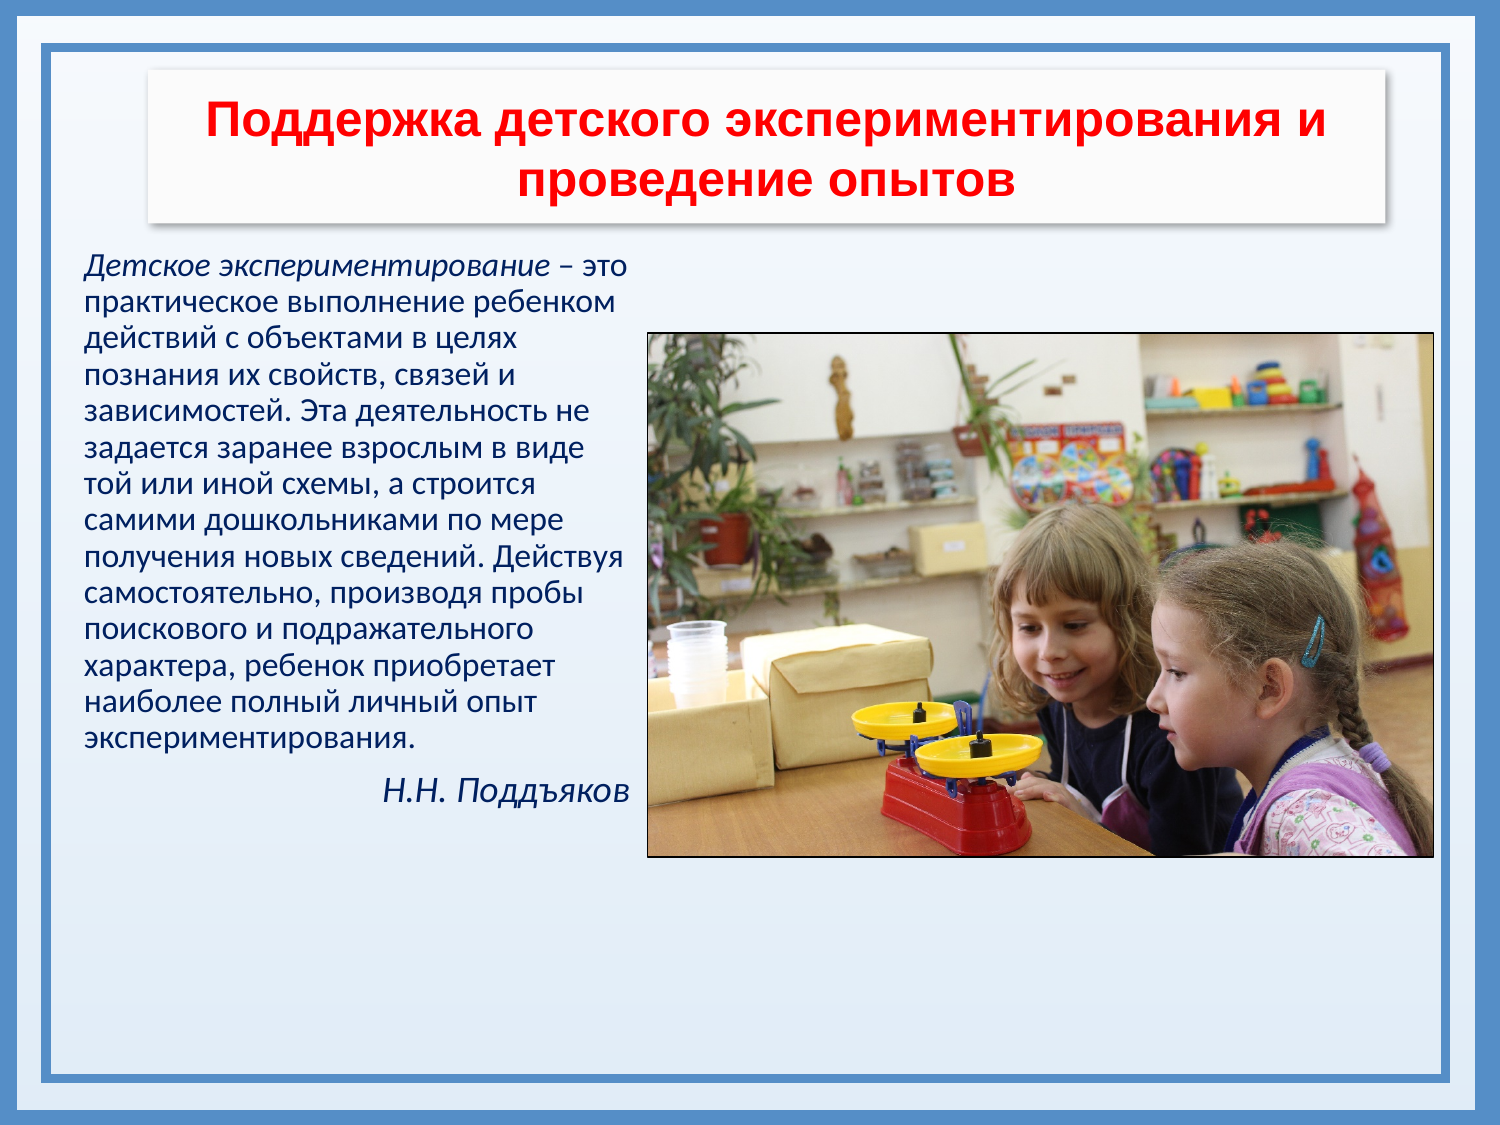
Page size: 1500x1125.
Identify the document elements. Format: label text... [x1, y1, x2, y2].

list Детское экспериментирование – это практическое выполнение ребенком действий с объектами в целях познания их свойств, связей и зависимостей. Эта деятельность не задается заранее взрослым в виде той или иной схемы, а строится самими дошкольниками по мере получения новых сведений. Действуя самостоятельно, производя пробы поискового и подражательного характера, ребенок приобретает наиболее полный личный опыт экспериментирования. Н.Н. Поддъяков [69, 239, 646, 831]
text_box [46, 47, 1446, 1079]
picture [648, 333, 1433, 857]
text_box [1, 0, 1491, 1125]
text_box Поддержка детского экспериментирования и проведение опытов [147, 69, 1386, 224]
